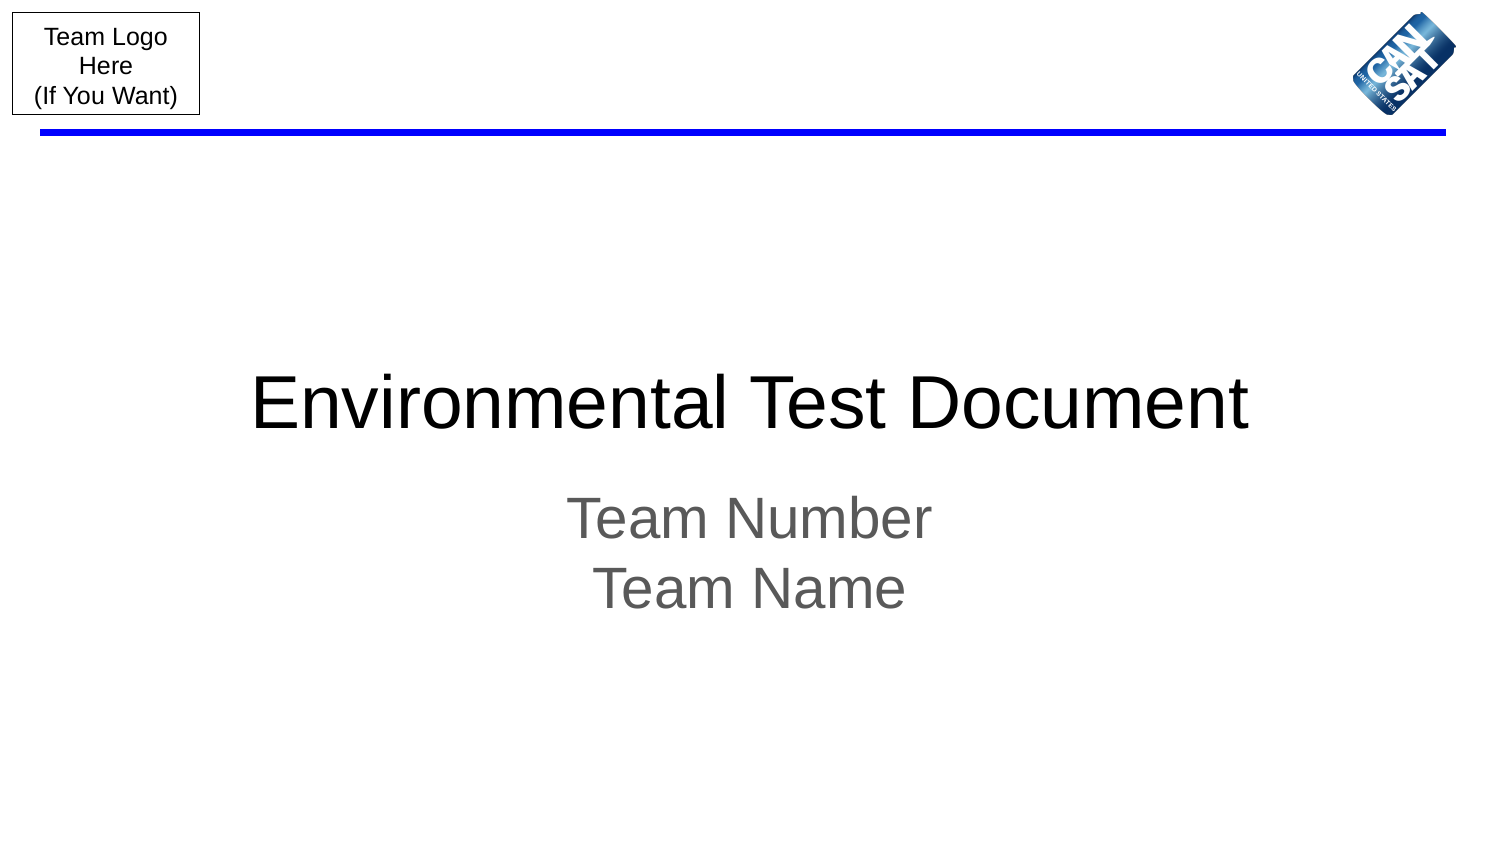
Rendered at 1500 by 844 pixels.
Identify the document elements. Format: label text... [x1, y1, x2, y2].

picture [1353, 12, 1456, 115]
title Environmental Test Document [51, 122, 1449, 459]
subtitle Team Number Team Name [51, 464, 1449, 595]
